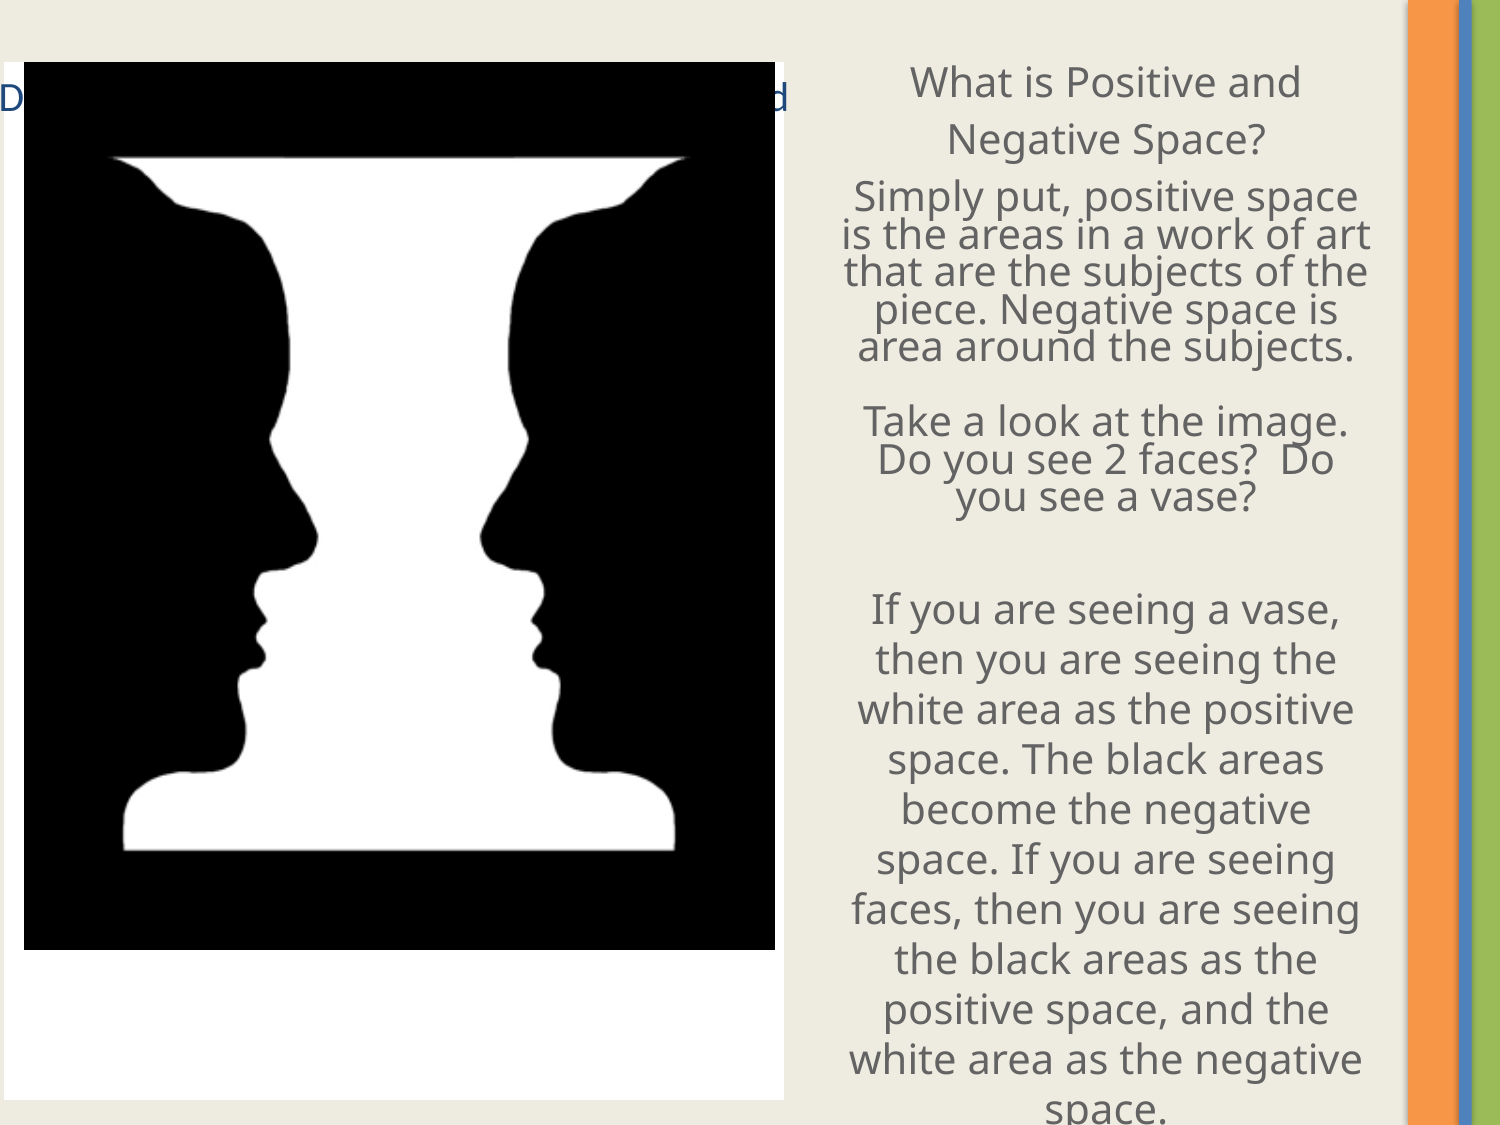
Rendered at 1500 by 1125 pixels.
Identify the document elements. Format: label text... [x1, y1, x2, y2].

picture [4, 62, 785, 1101]
list What is Positive and Negative Space? Simply put, positive space is the areas in a work of art that are the subjects of the piece. Negative space is area around the subjects. Take a look at the image. Do you see 2 faces? Do you see a vase? [825, 37, 1388, 575]
text_box If you are seeing a vase, then you are seeing the white area as the positive space. The black areas become the negative space. If you are seeing faces, then you are seeing the black areas as the positive space, and the white area as the negative space. [825, 575, 1388, 1125]
